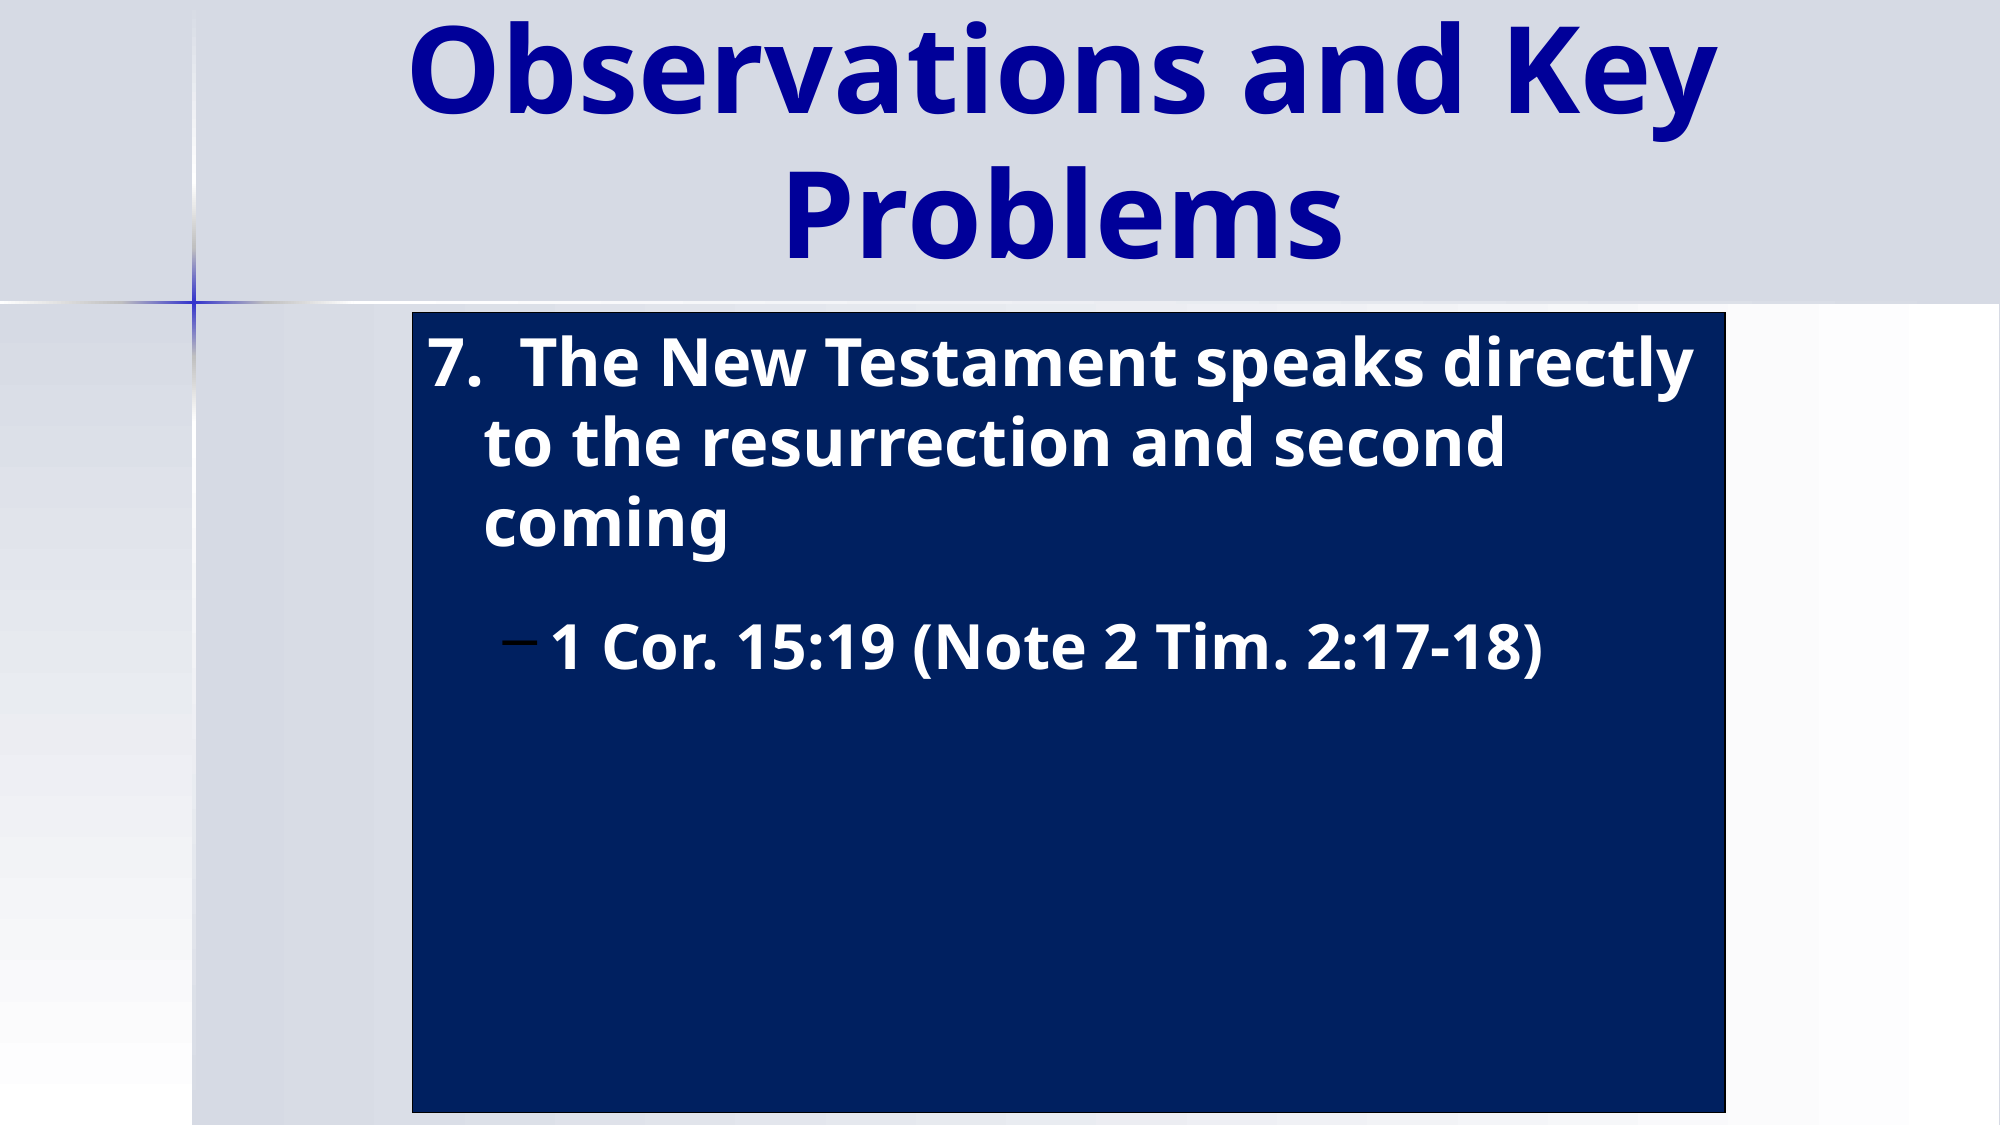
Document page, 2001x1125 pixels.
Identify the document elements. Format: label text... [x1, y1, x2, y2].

list 7. The New Testament speaks directly to the resurrection and second coming 1 Cor. 15:19 (Note 2 Tim. 2:17-18) [412, 312, 1726, 1113]
title Observations and Key Problems [374, 0, 1751, 276]
